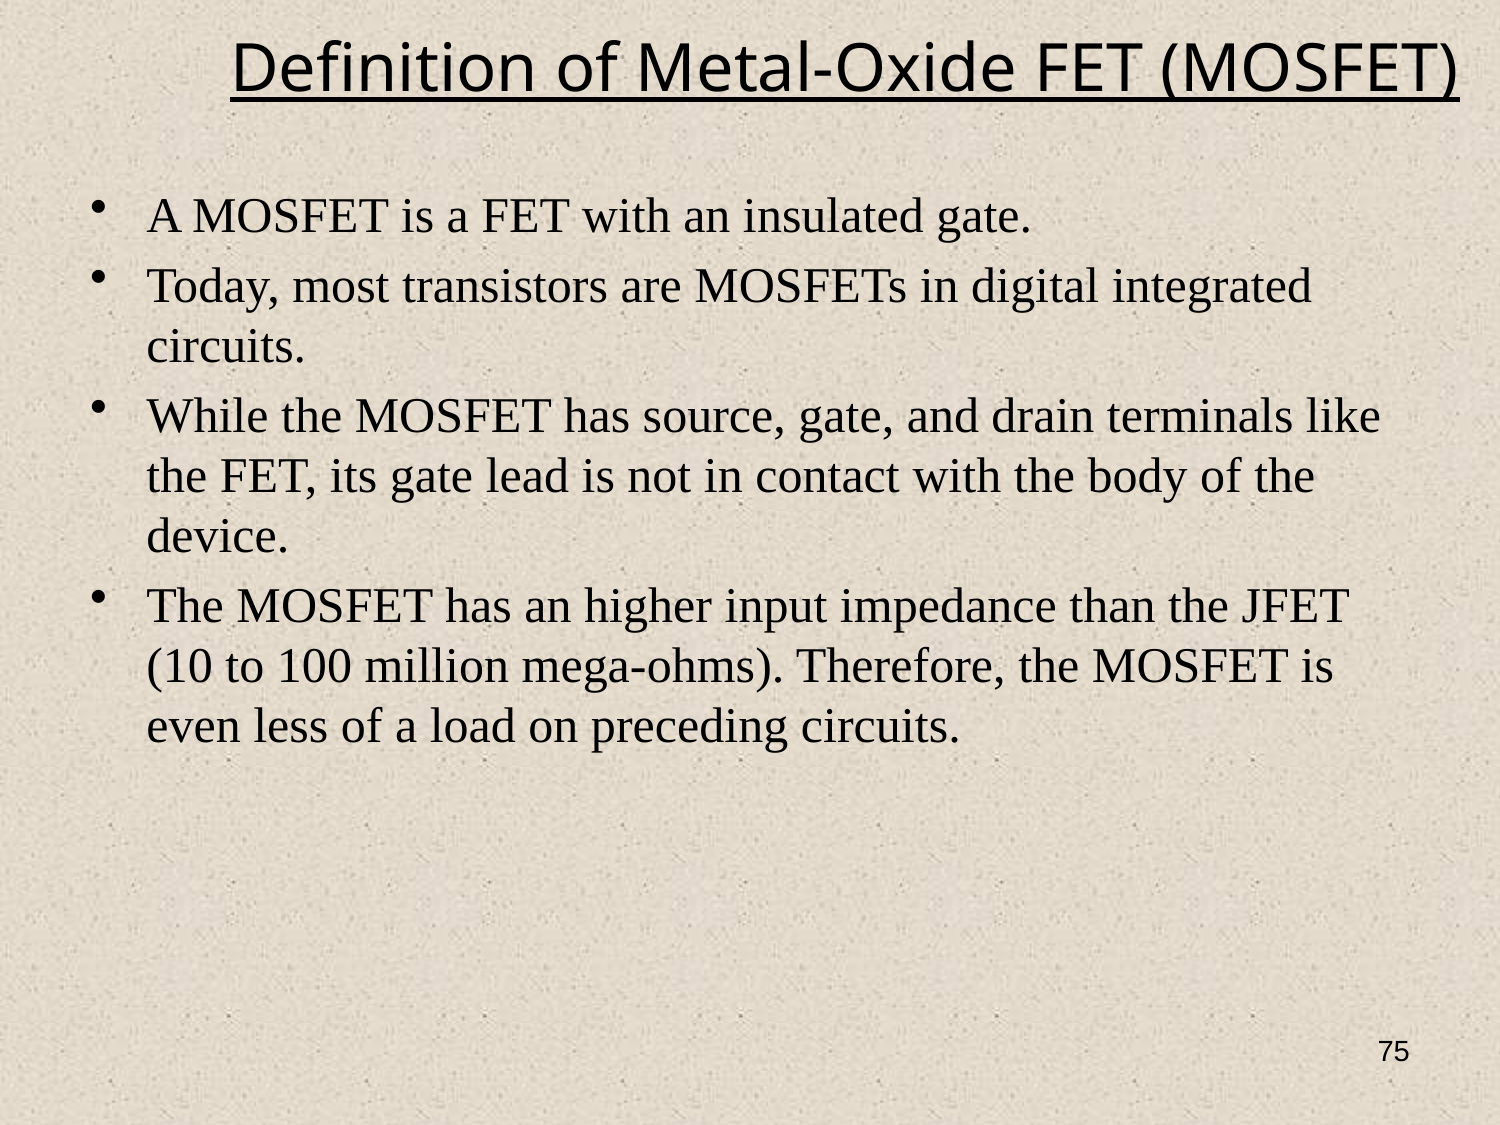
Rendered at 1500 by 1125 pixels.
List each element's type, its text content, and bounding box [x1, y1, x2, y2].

slide_number 75 [1074, 1024, 1425, 1103]
title Definition of Metal-Oxide FET (MOSFET) [12, 17, 1475, 113]
list A MOSFET is a FET with an insulated gate. Today, most transistors are MOSFETs in digital integrated circuits. While the MOSFET has source, gate, and drain terminals like the FET, its gate lead is not in contact with the body of the device. The MOSFET has an higher input impedance than the JFET (10 to 100 million mega-ohms). Therefore, the MOSFET is even less of a load on preceding circuits. [75, 174, 1425, 1005]
picture [0, 0, 1500, 1125]
